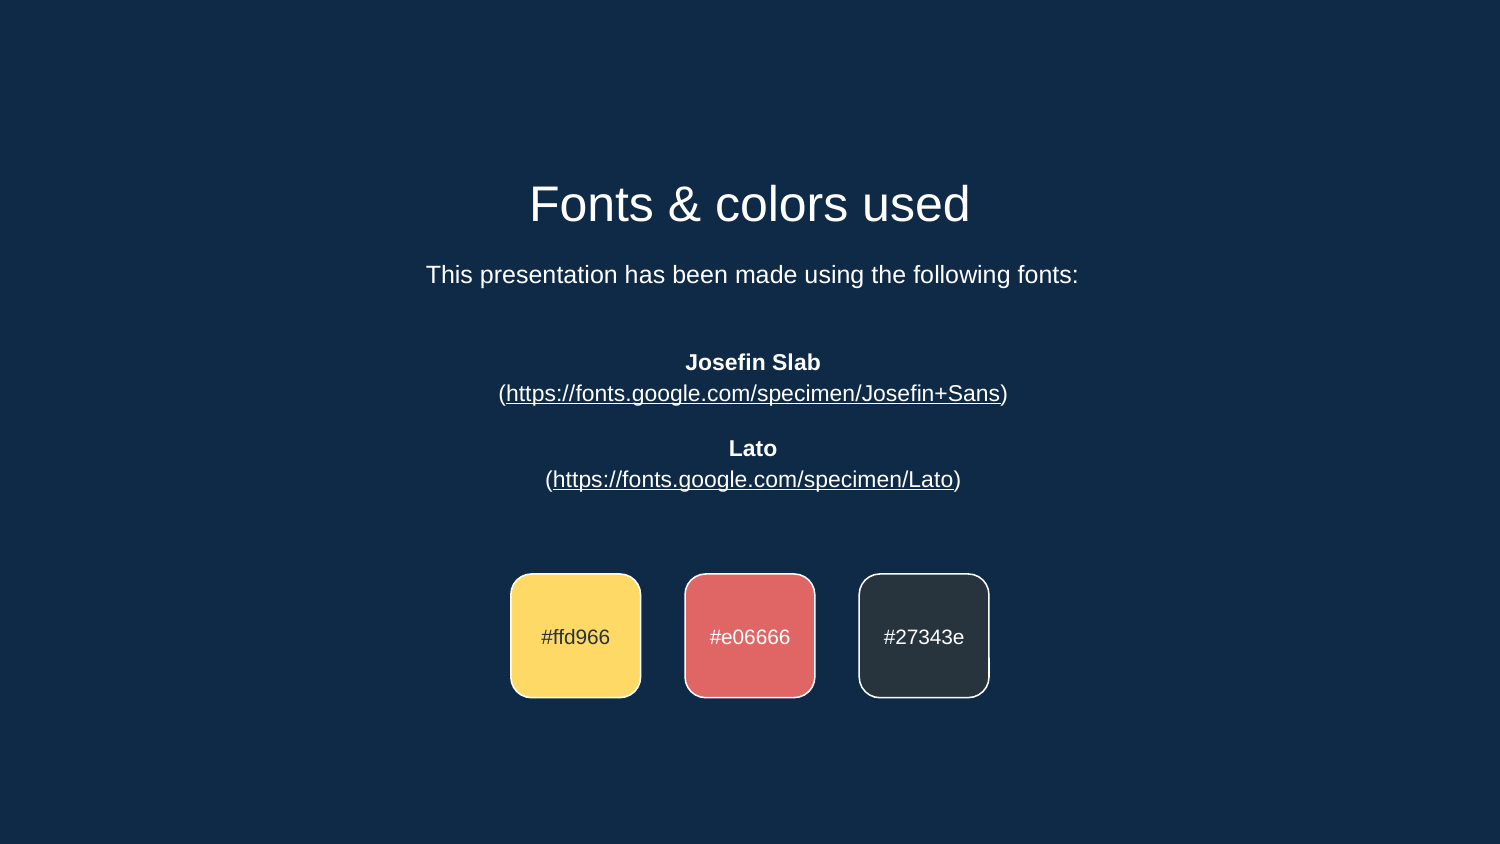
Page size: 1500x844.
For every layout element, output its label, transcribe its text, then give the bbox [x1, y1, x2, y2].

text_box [510, 573, 990, 698]
list Josefin Slab (https://fonts.google.com/specimen/Josefin+Sans) Lato (https://fonts.google.com/specimen/Lato) [175, 314, 1332, 521]
title Fonts & colors used [171, 156, 1328, 236]
list This presentation has been made using the following fonts: [175, 239, 1332, 312]
